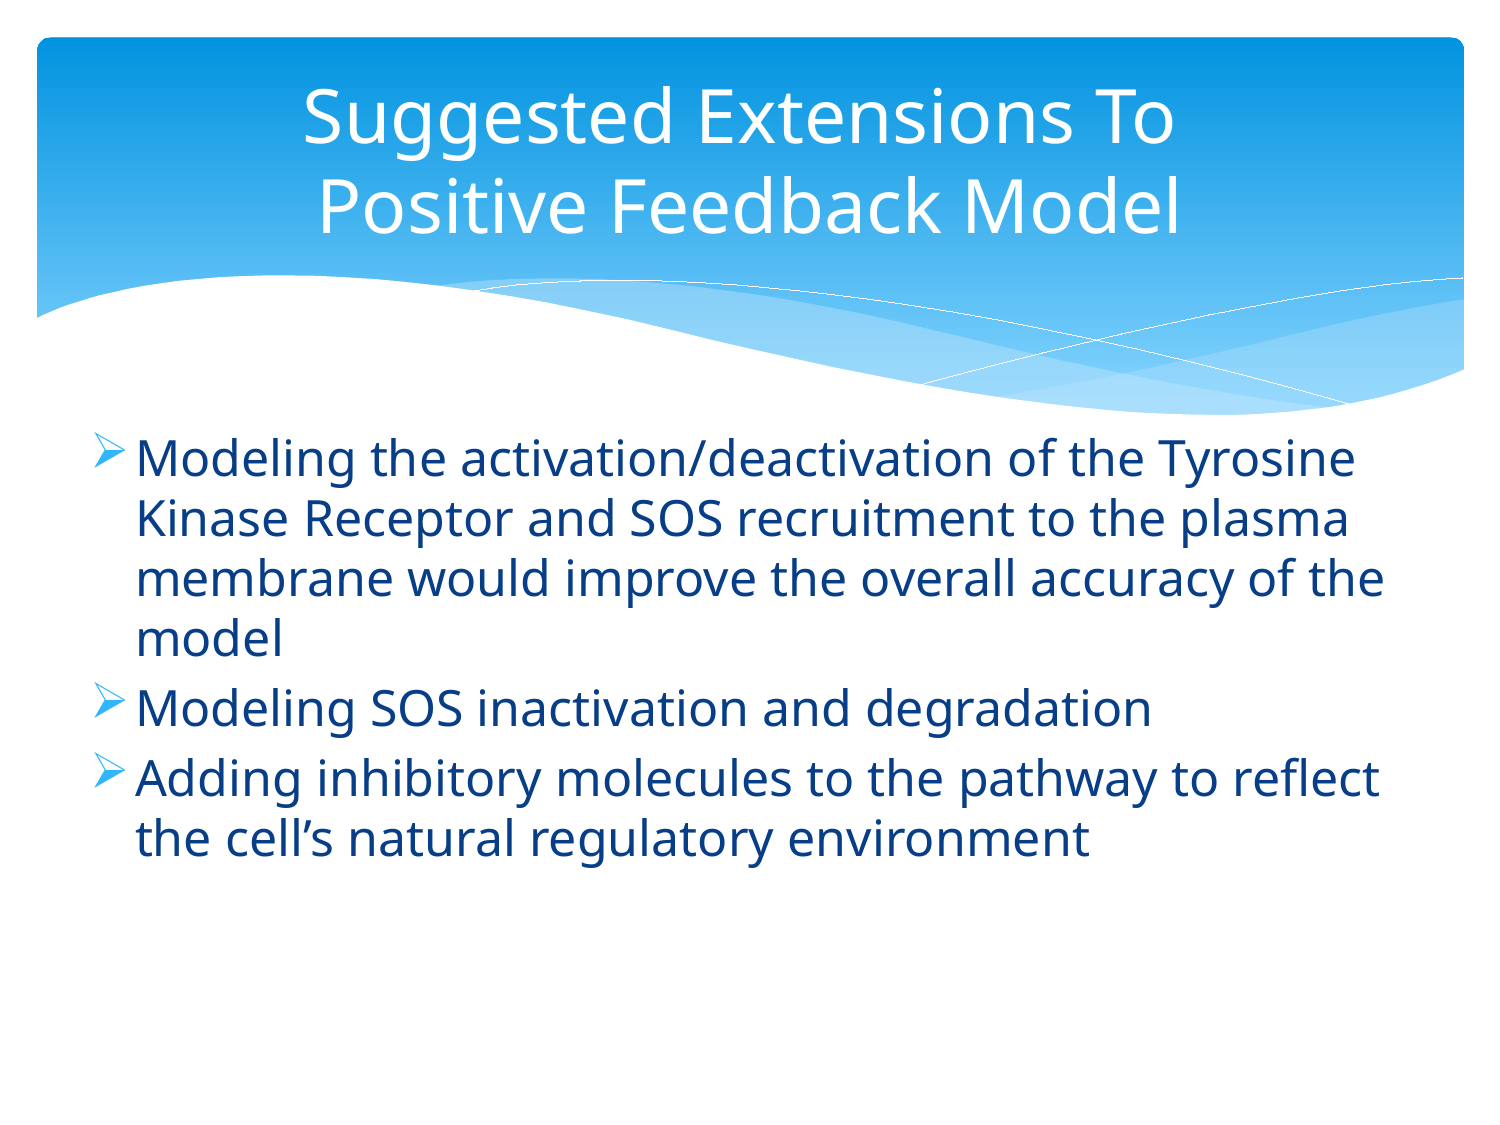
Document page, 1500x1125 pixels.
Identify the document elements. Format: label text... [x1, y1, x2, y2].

list Modeling the activation/deactivation of the Tyrosine Kinase Receptor and SOS recruitment to the plasma membrane would improve the overall accuracy of the model Modeling SOS inactivation and degradation Adding inhibitory molecules to the pathway to reflect the cell’s natural regulatory environment [75, 418, 1425, 1093]
title Suggested Extensions To Positive Feedback Model [75, 55, 1425, 261]
